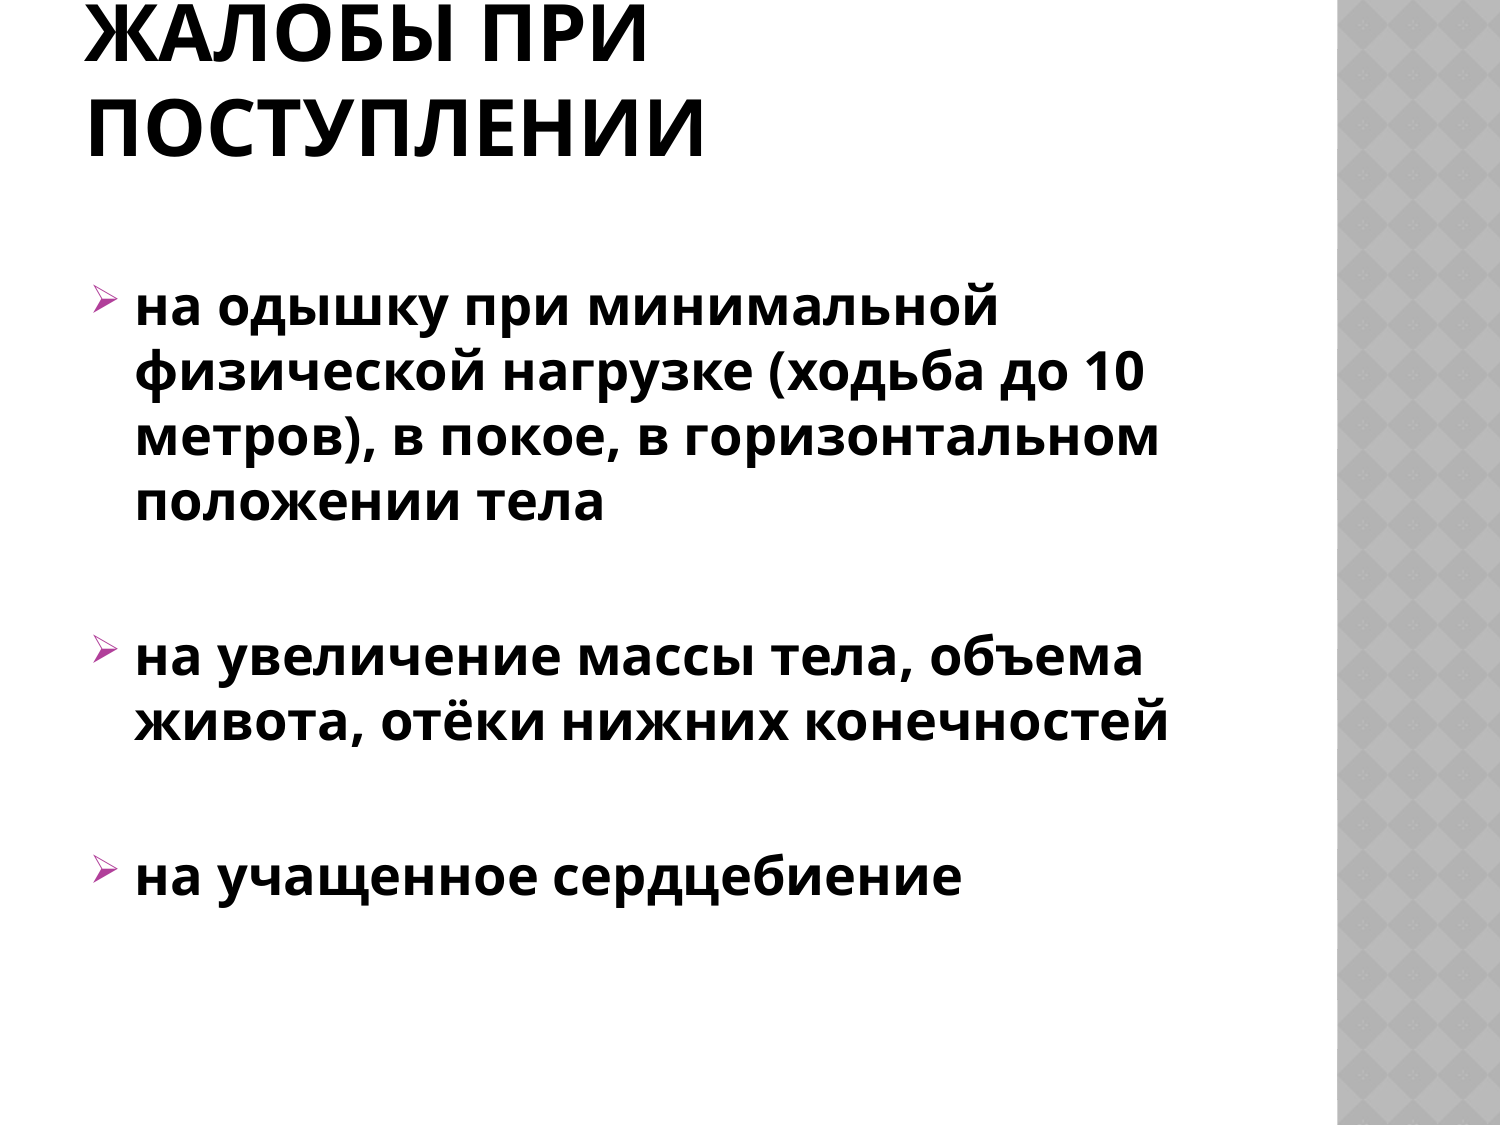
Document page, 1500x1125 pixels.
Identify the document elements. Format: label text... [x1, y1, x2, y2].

title ЖАЛОБЫ ПРИ ПОСТУПЛЕНИИ [76, 52, 1263, 173]
list на одышку при минимальной физической нагрузке (ходьба до 10 метров), в покое, в горизонтальном положении тела на увеличение массы тела, объема живота, отёки нижних конечностей на учащенное сердцебиение [75, 264, 1263, 1059]
